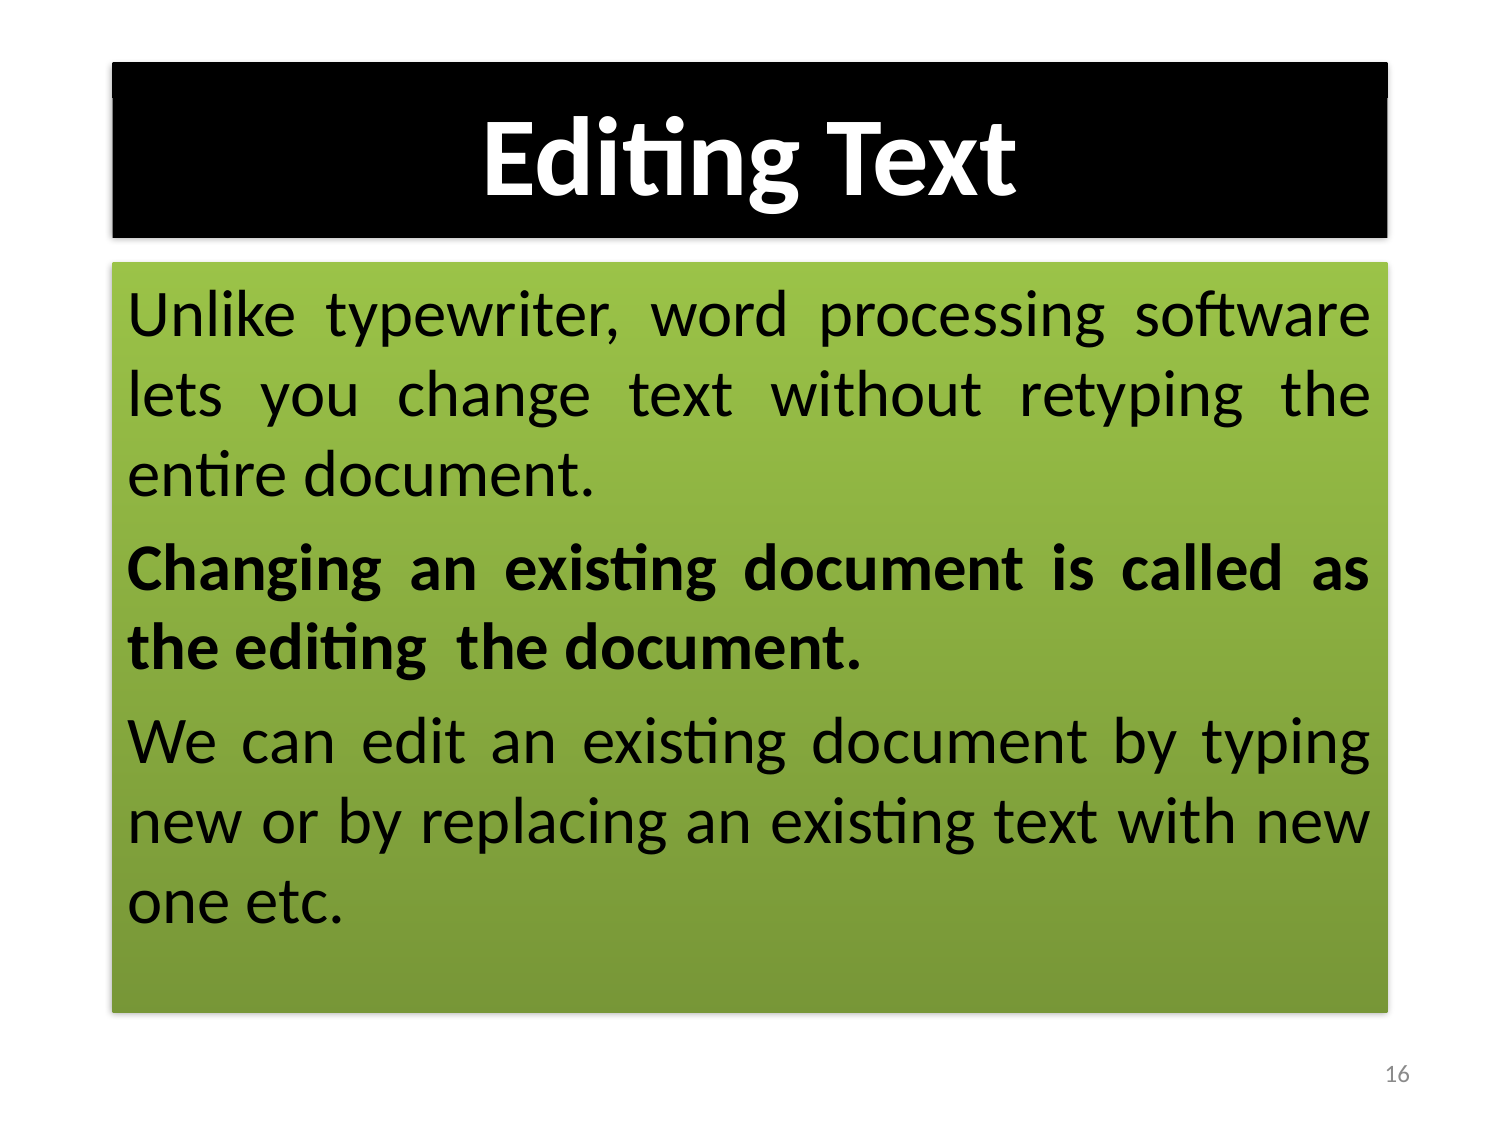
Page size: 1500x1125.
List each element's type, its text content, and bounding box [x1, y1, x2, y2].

slide_number 16 [1074, 1042, 1425, 1103]
title Editing Text [112, 62, 1388, 238]
subtitle Unlike typewriter, word processing software lets you change text without retyping the entire document. Changing an existing document is called as the editing the document. We can edit an existing document by typing new or by replacing an existing text with new one etc. [112, 262, 1388, 1013]
